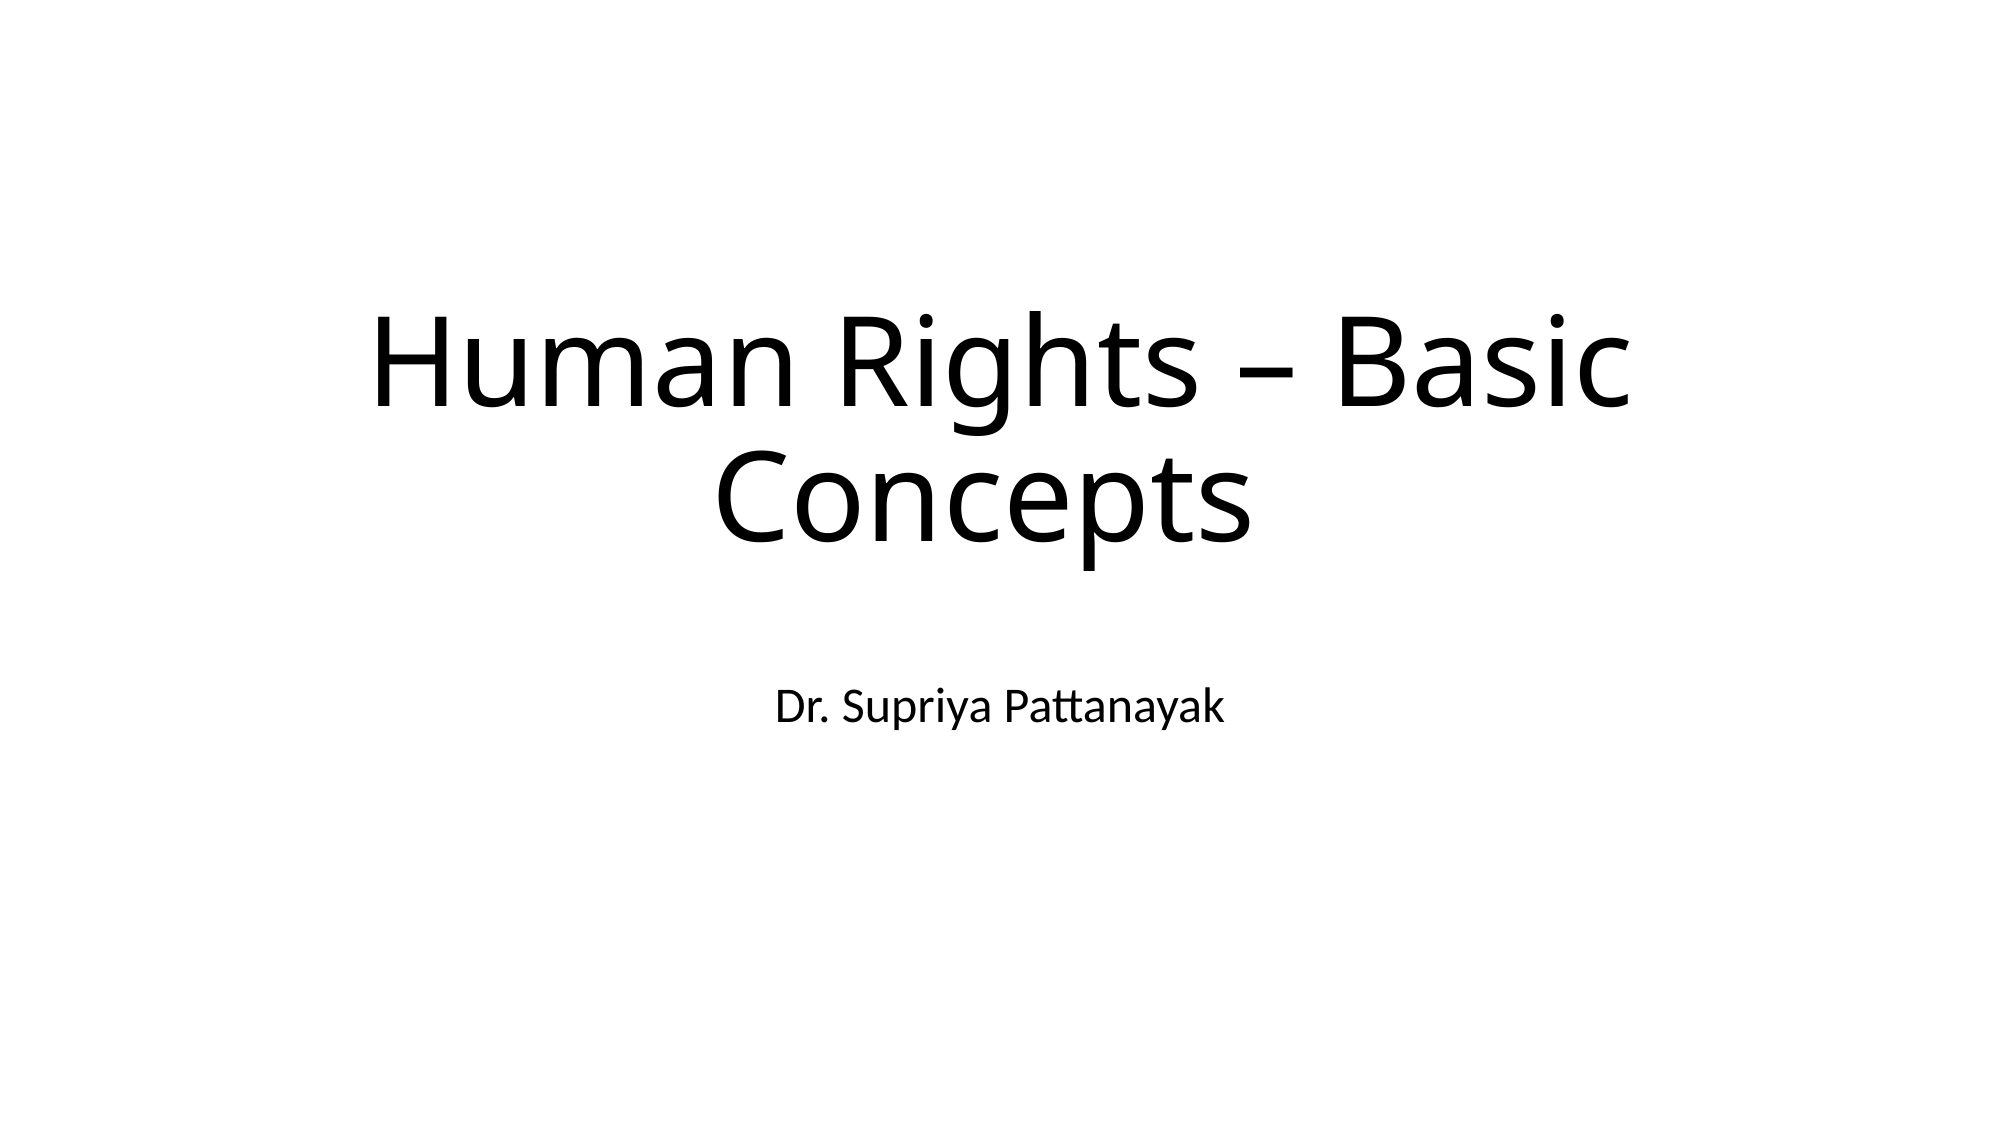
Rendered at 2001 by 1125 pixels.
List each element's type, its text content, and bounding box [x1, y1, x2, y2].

subtitle Dr. Supriya Pattanayak [249, 590, 1750, 863]
title Human Rights – Basic Concepts [249, 184, 1750, 576]
